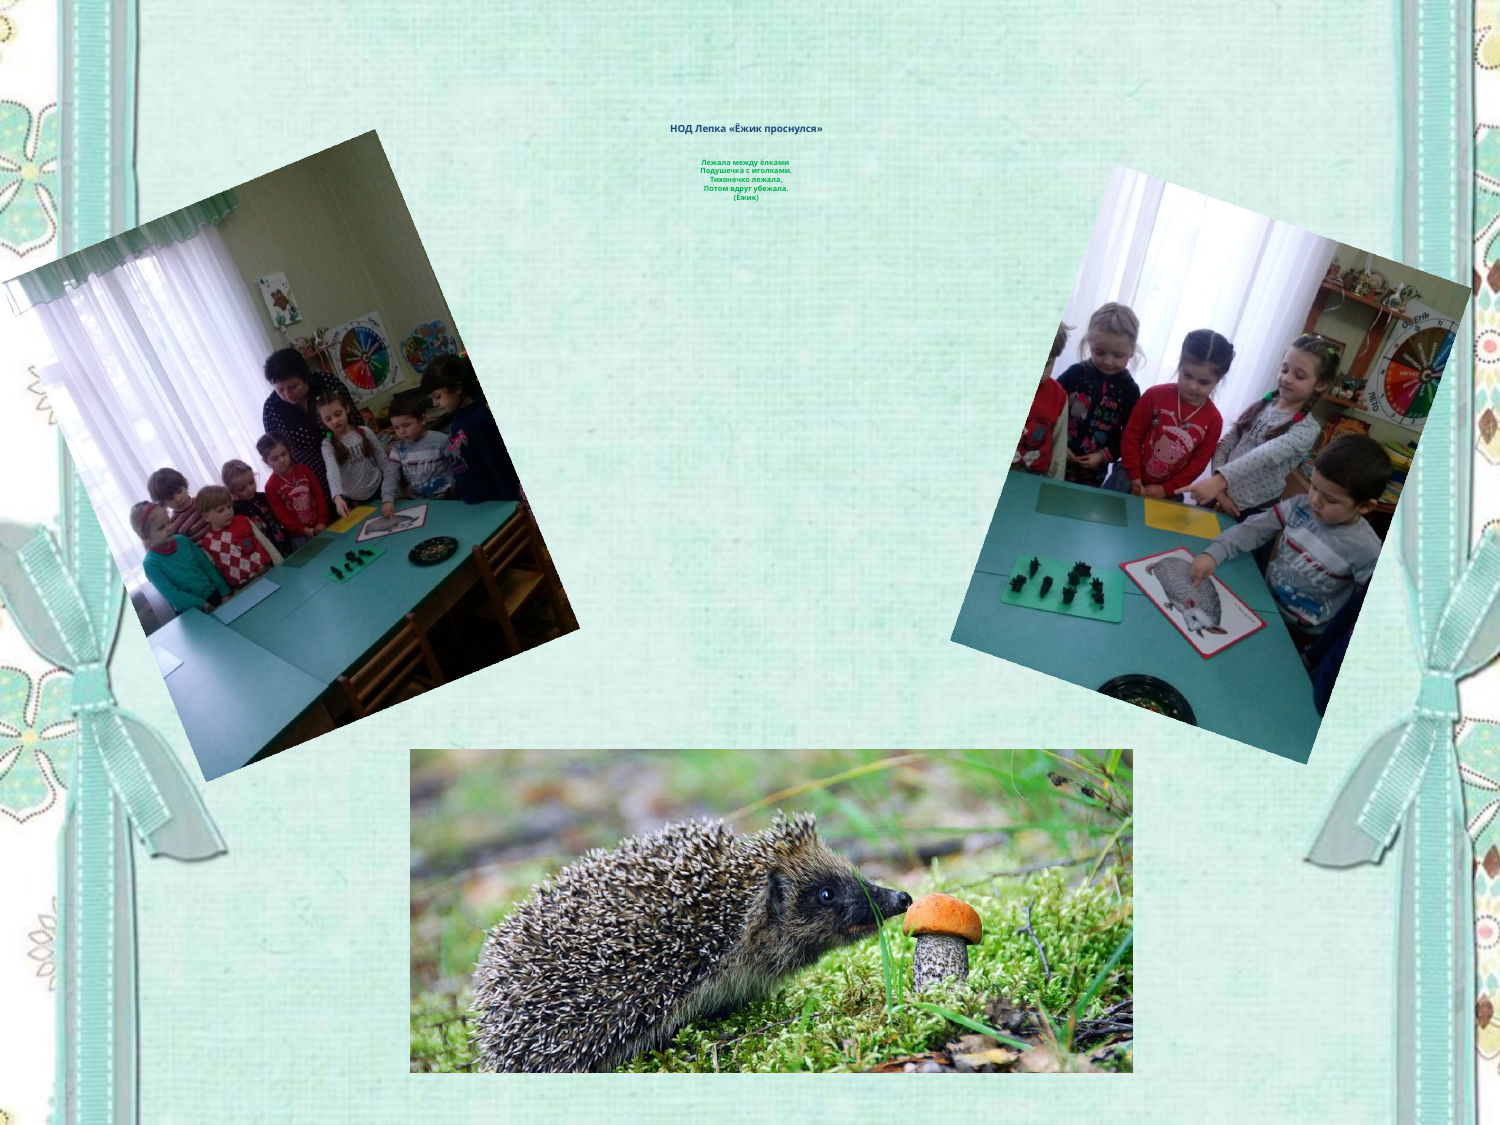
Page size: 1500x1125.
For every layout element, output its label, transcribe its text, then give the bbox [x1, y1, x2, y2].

title НОД Лепка «Ёжик проснулся» Лежала между ёлками Подушечка с иголками. Тихонечко лежала, Потом вдруг убежала. (Ёжик) [75, 45, 1418, 233]
picture [0, 0, 1500, 1125]
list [87, 185, 493, 726]
